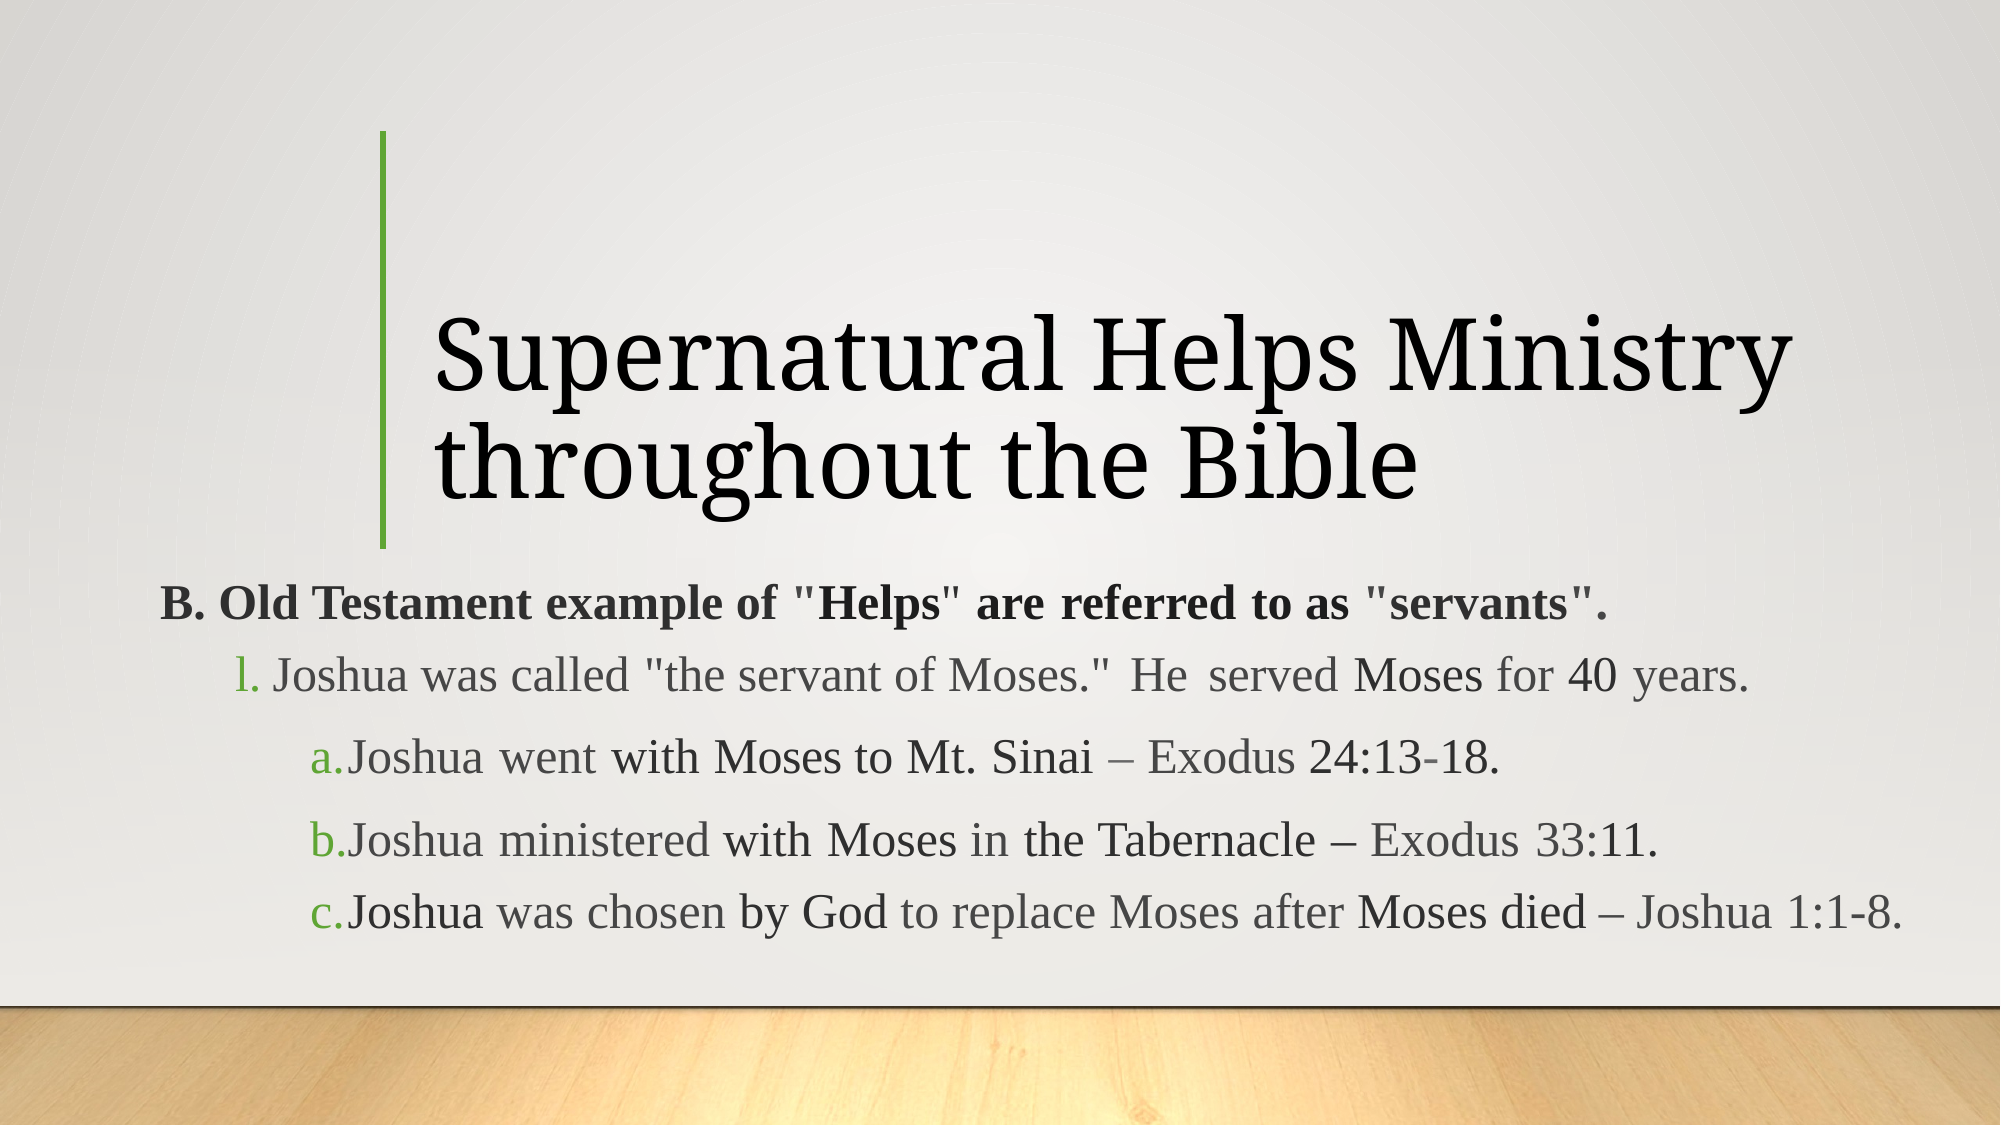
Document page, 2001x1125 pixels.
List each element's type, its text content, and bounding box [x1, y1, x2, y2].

title Supernatural Helps Ministry throughout the Bible [418, 256, 1823, 521]
picture [0, 1006, 2000, 1125]
subtitle B. Old Testament example of "Helps" are referred to as "servants". Joshua was called "the servant of Moses." He served Moses for 40 years. Joshua went with Moses to Mt. Sinai – Exodus 24:13-18. Joshua ministered with Moses in the Tabernacle – Exodus 33:11. Joshua was chosen by God to replace Moses after Moses died – Joshua 1:1-8. [70, 542, 2000, 1078]
